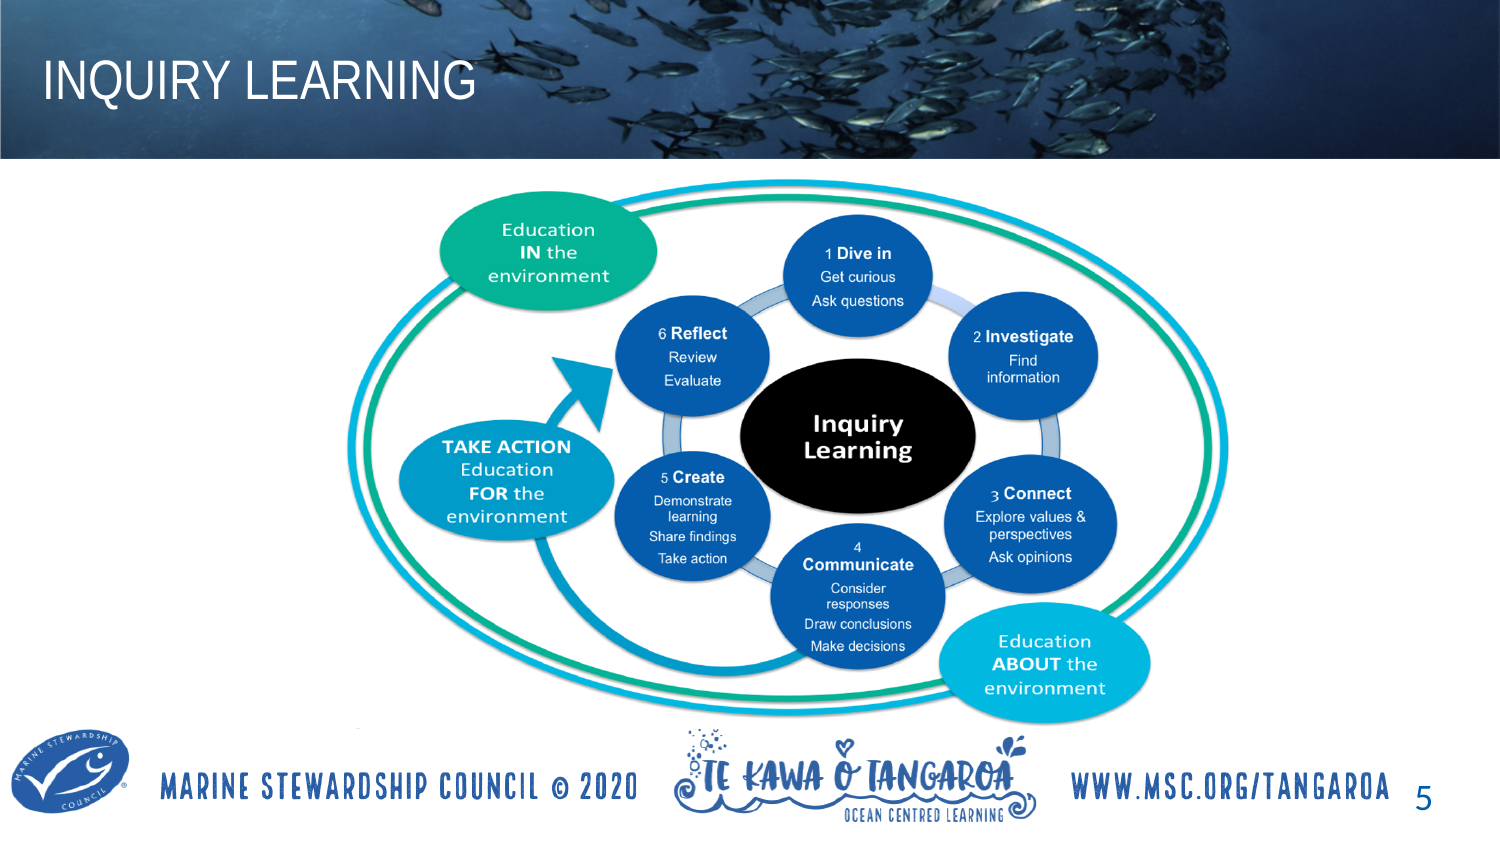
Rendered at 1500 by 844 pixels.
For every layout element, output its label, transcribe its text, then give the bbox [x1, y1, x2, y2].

picture [0, 0, 1500, 159]
picture [0, 168, 1404, 835]
title INQUIRY LEARNING [27, 15, 562, 140]
